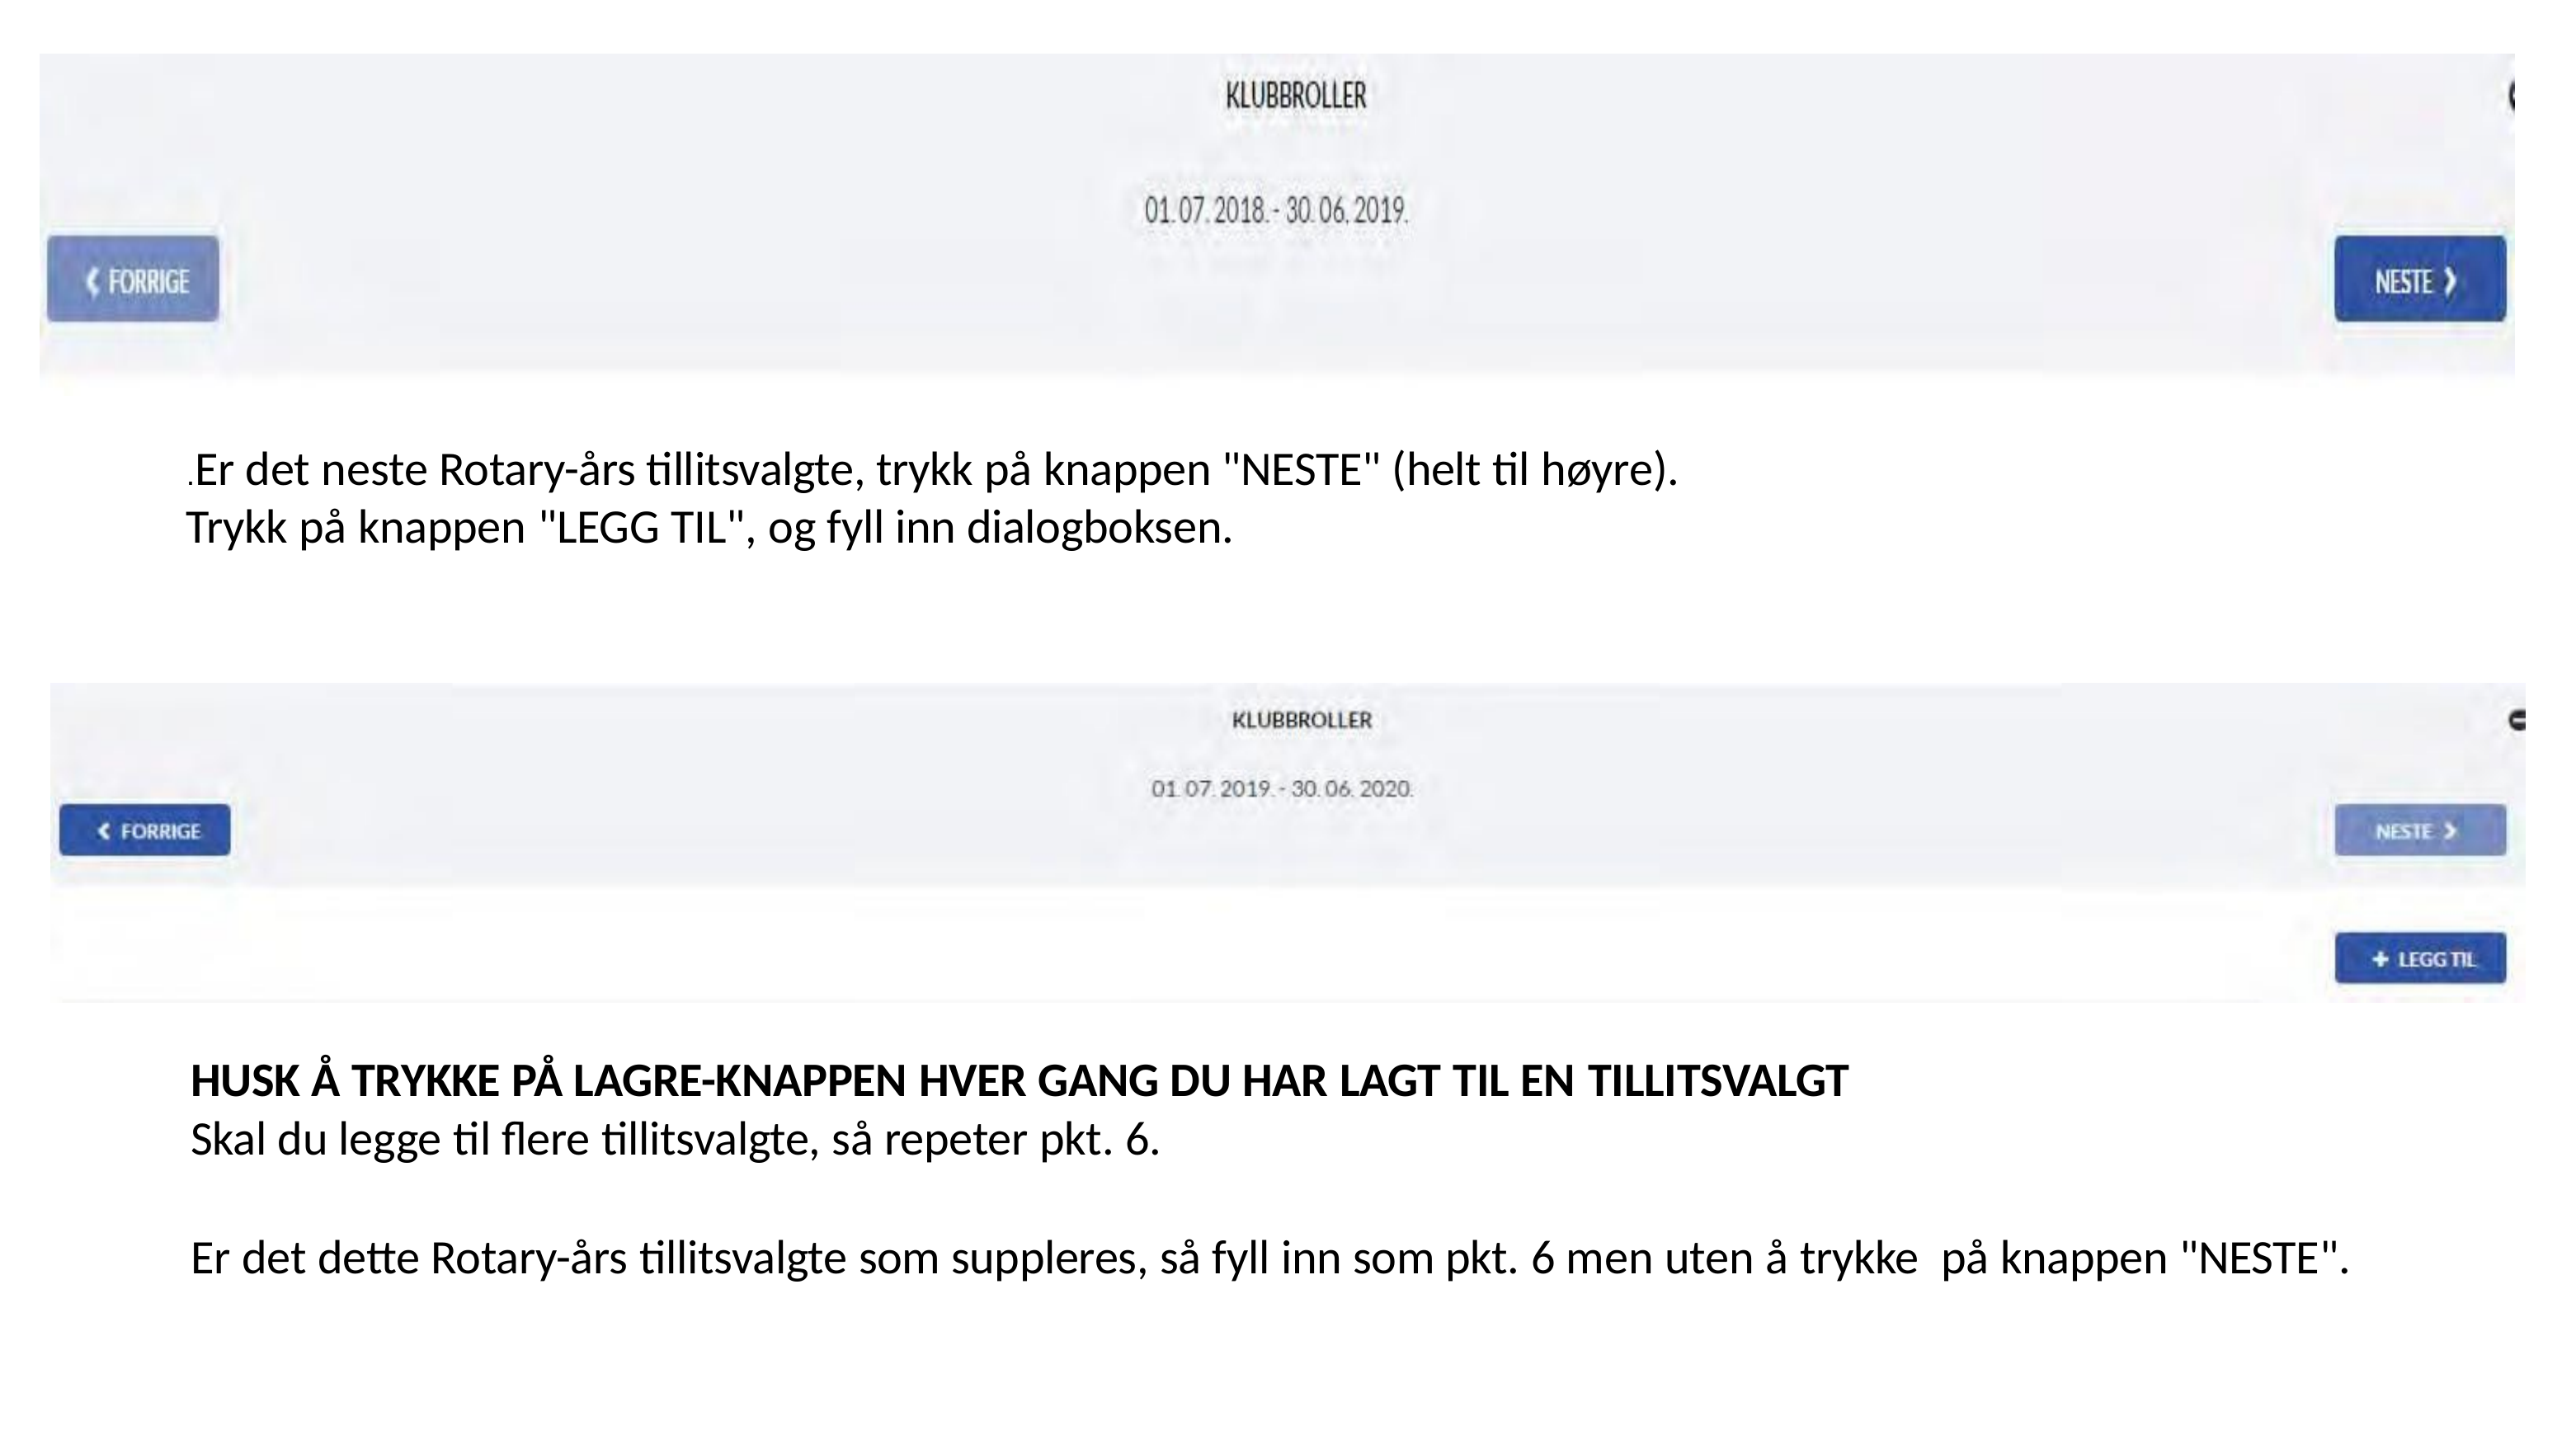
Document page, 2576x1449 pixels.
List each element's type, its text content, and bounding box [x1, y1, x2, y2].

picture [40, 54, 2515, 397]
text_box .Er det neste Rotary-års tillitsvalgte, trykk på knappen "NESTE" (helt til høyre). Trykk på knappen "LEGG TIL", og fyll inn dialogboksen. [174, 430, 2350, 559]
text_box HUSK Å TRYKKE PÅ LAGRE-KNAPPEN HVER GANG DU HAR LAGT TIL EN TILLITSVALGT Skal du legge til flere tillitsvalgte, så repeter pkt. 6. Er det dette Rotary-års tillitsvalgte som suppleres, så fyll inn som pkt. 6 men uten å trykke på knappen "NESTE". [174, 1042, 2371, 1290]
picture [49, 682, 2526, 1003]
